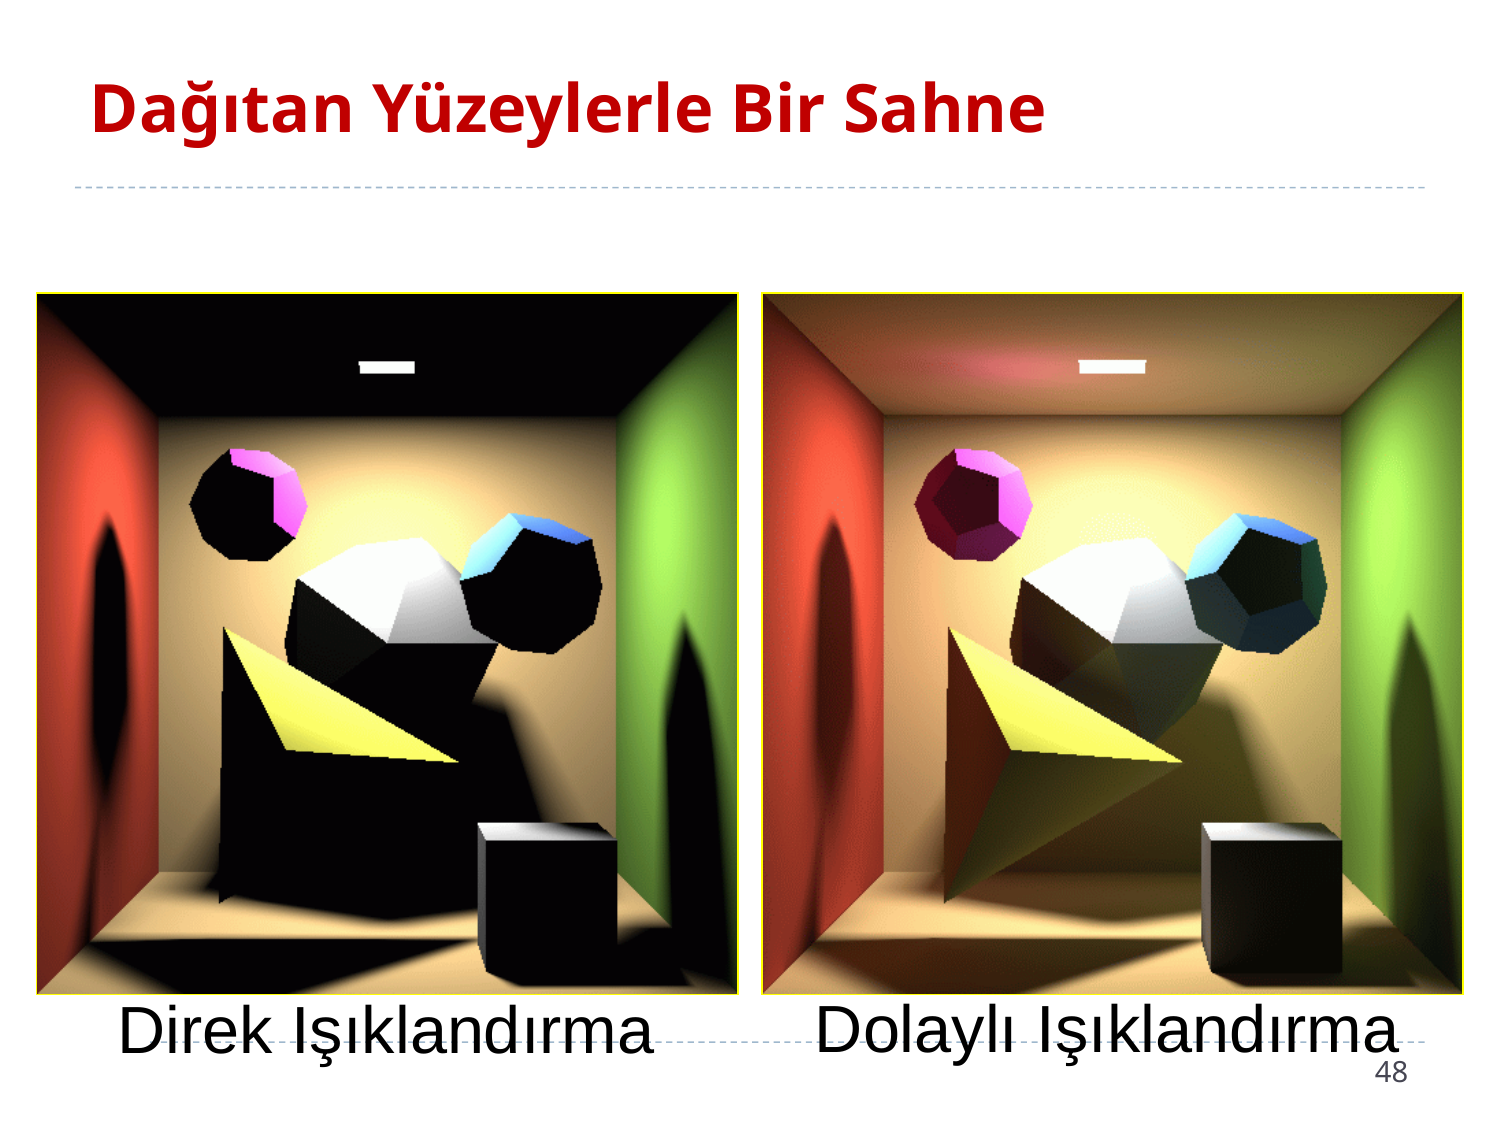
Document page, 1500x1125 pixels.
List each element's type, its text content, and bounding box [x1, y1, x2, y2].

title Dağıtan Yüzeylerle Bir Sahne [75, 24, 1425, 188]
picture [37, 293, 738, 994]
text_box Dolaylı Işıklandırma [799, 1007, 1415, 1074]
slide_number 48 [1074, 1045, 1424, 1106]
picture [762, 293, 1463, 994]
text_box Direk Işıklandırma [102, 1007, 670, 1074]
